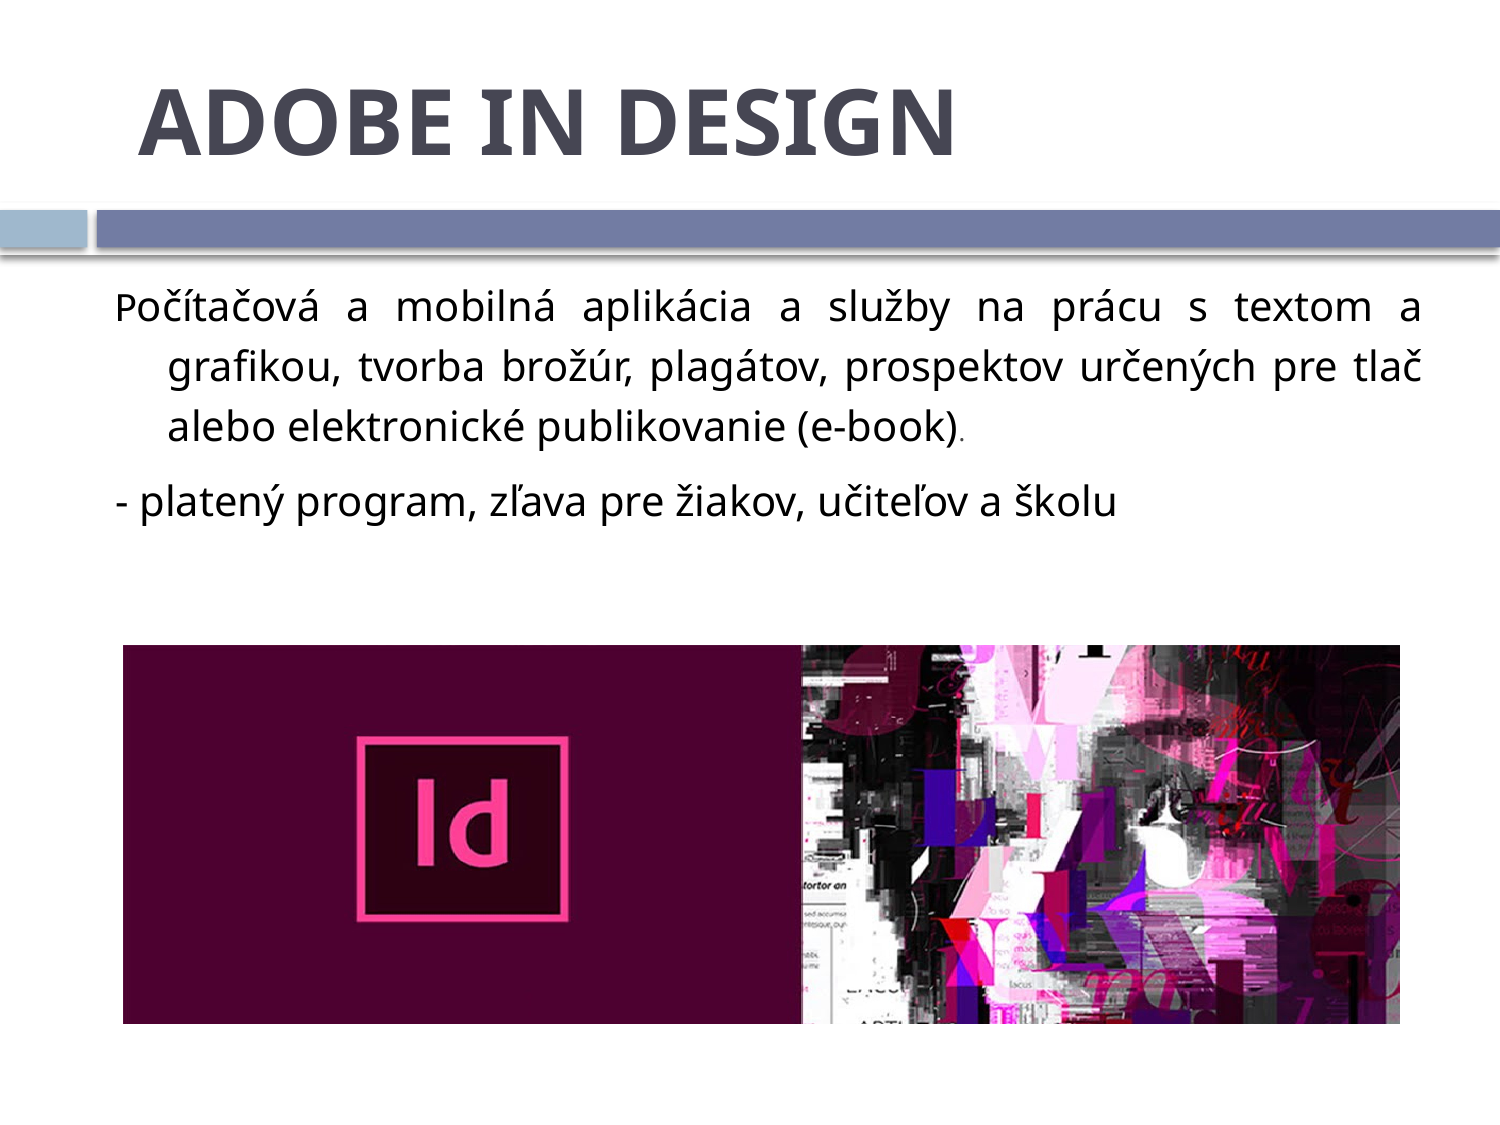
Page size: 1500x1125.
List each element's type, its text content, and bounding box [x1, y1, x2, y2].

picture [123, 644, 1400, 1024]
list Počítačová a mobilná aplikácia a služby na prácu s textom a grafikou, tvorba brožúr, plagátov, prospektov určených pre tlač alebo elektronické publikovanie (e-book). - platený program, zľava pre žiakov, učiteľov a školu [100, 262, 1438, 1000]
title ADOBE IN DESIGN [123, 37, 1438, 200]
